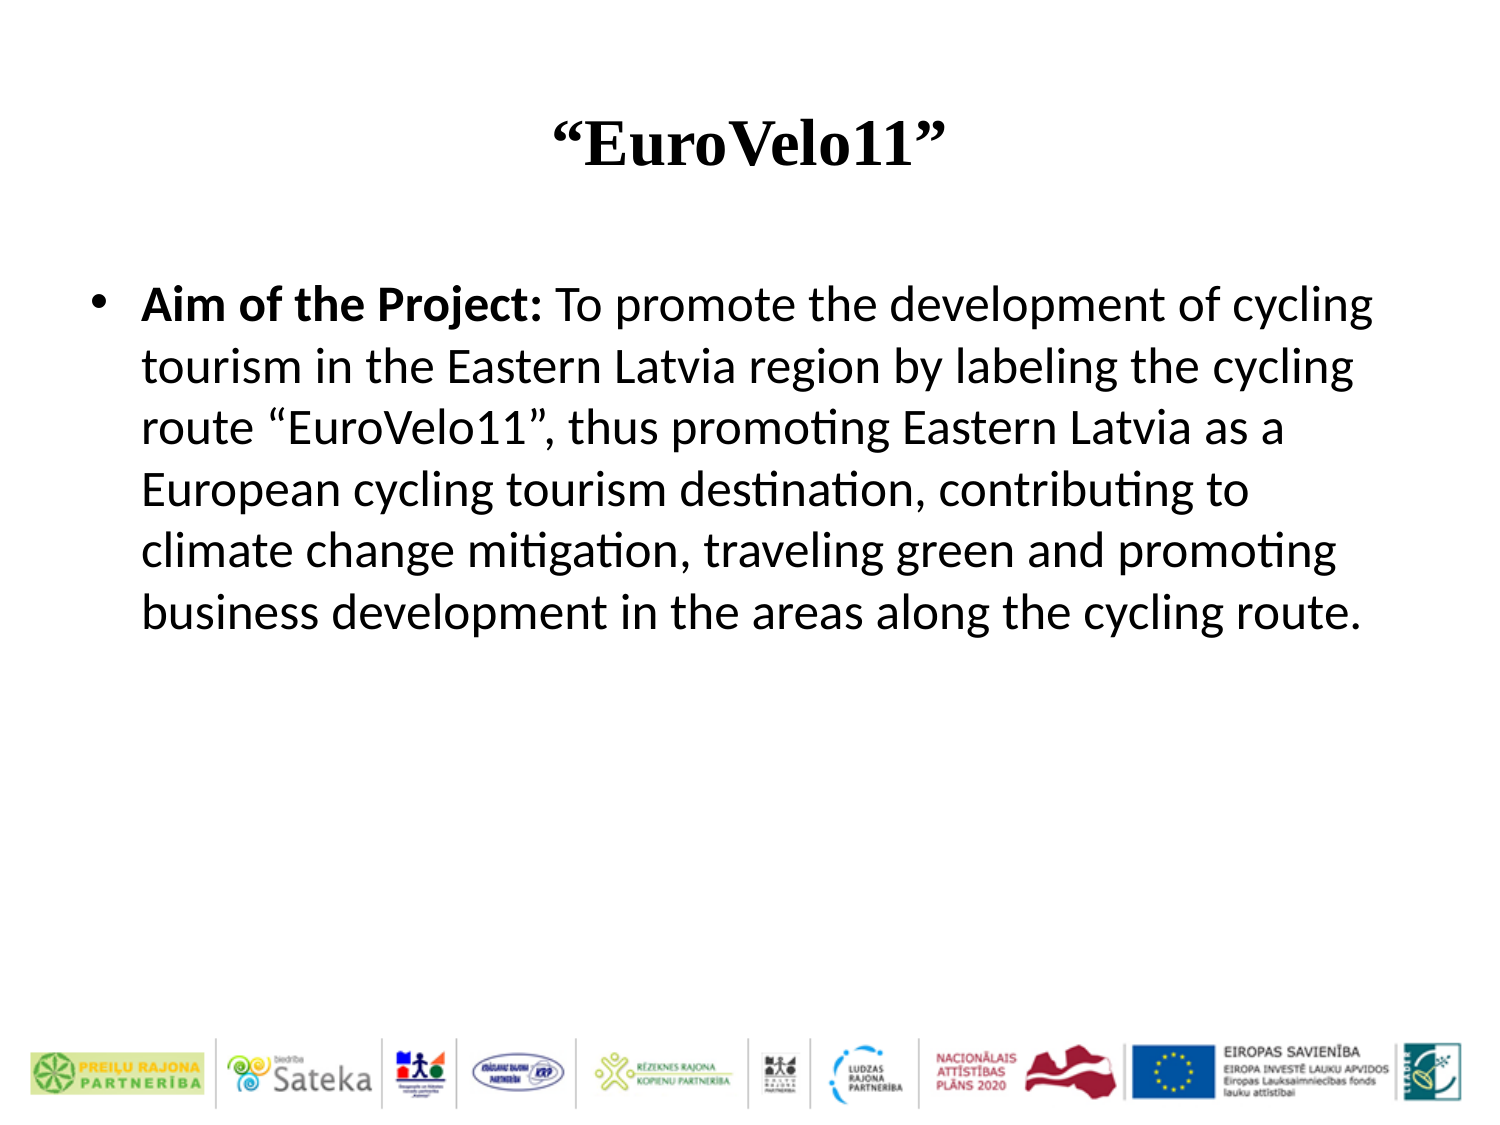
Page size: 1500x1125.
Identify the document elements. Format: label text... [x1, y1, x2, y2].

title “EuroVelo11” [75, 45, 1425, 233]
picture [23, 1037, 1477, 1118]
list Aim of the Project: To promote the development of cycling tourism in the Eastern Latvia region by labeling the cycling route “EuroVelo11”, thus promoting Eastern Latvia as a European cycling tourism destination, contributing to climate change mitigation, traveling green and promoting business development in the areas along the cycling route. [75, 262, 1425, 693]
